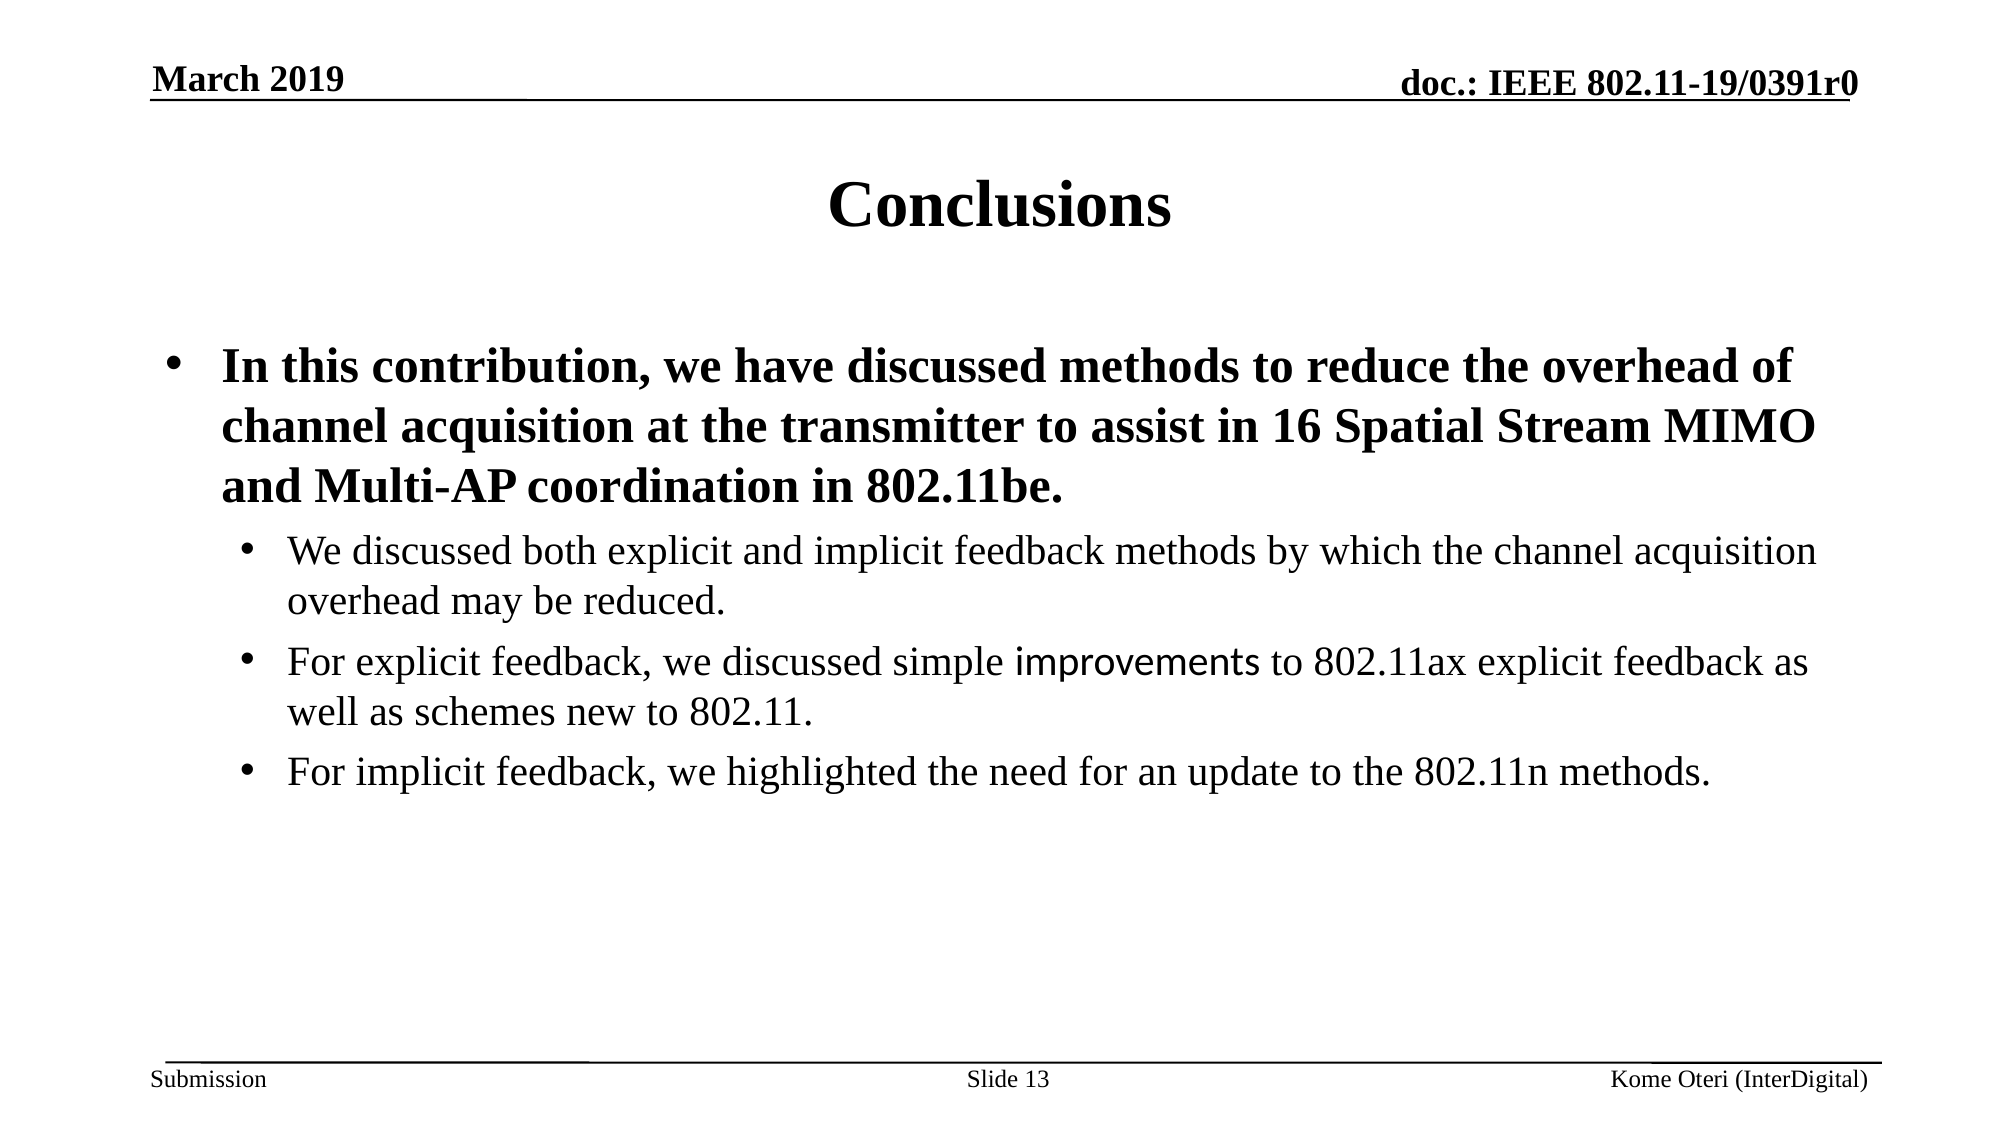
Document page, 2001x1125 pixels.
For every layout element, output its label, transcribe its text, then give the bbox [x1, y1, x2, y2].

title Conclusions [149, 112, 1850, 288]
slide_number Slide 13 [950, 1061, 1067, 1123]
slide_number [152, 54, 563, 100]
list In this contribution, we have discussed methods to reduce the overhead of channel acquisition at the transmitter to assist in 16 Spatial Stream MIMO and Multi-AP coordination in 802.11be. We discussed both explicit and implicit feedback methods by which the channel acquisition overhead may be reduced. For explicit feedback, we discussed simple improvements to 802.11ax explicit feedback as well as schemes new to 802.11. For implicit feedback, we highlighted the need for an update to the 802.11n methods. [149, 324, 1850, 1000]
footer Kome Oteri (InterDigital) [1171, 1061, 1869, 1093]
